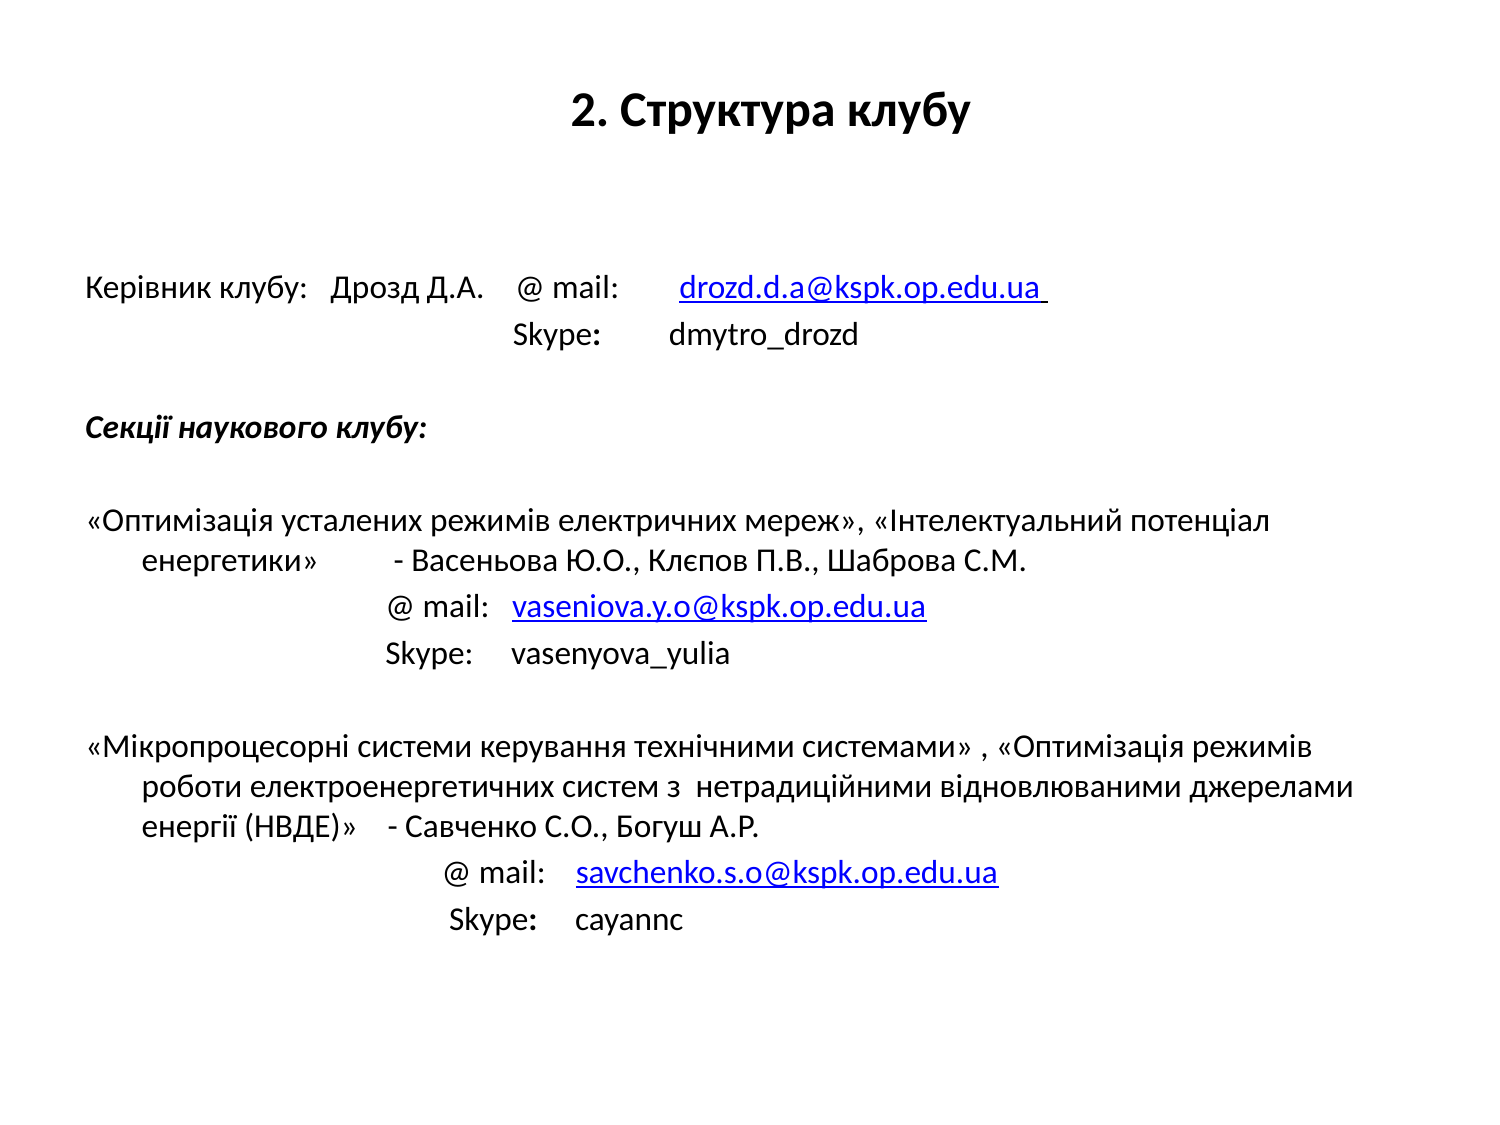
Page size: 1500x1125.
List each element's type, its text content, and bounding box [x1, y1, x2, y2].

title 2. Структура клубу [468, 46, 1074, 167]
list Керівник клубу: Дрозд Д.А. @ mail: drozd.d.a@kspk.op.edu.ua Skype: dmytro_drozd Секції наукового клубу: «Оптимізація усталених режимів електричних мереж», «Інтелектуальний потенціал енергетики» - Васеньова Ю.О., Клєпов П.В., Шаброва С.М. @ mail: vaseniova.y.o@kspk.op.edu.ua Skype: vasenyova_yulia «Мікропроцесорні системи керування технічними системами» , «Оптимізація режимів роботи електроенергетичних систем з нетрадиційними відновлюваними джерелами енергії (НВДЕ)» - Савченко С.О., Богуш А.Р. @ mail: savchenko.s.o@kspk.op.edu.ua Skype: cayannc [70, 210, 1419, 1000]
